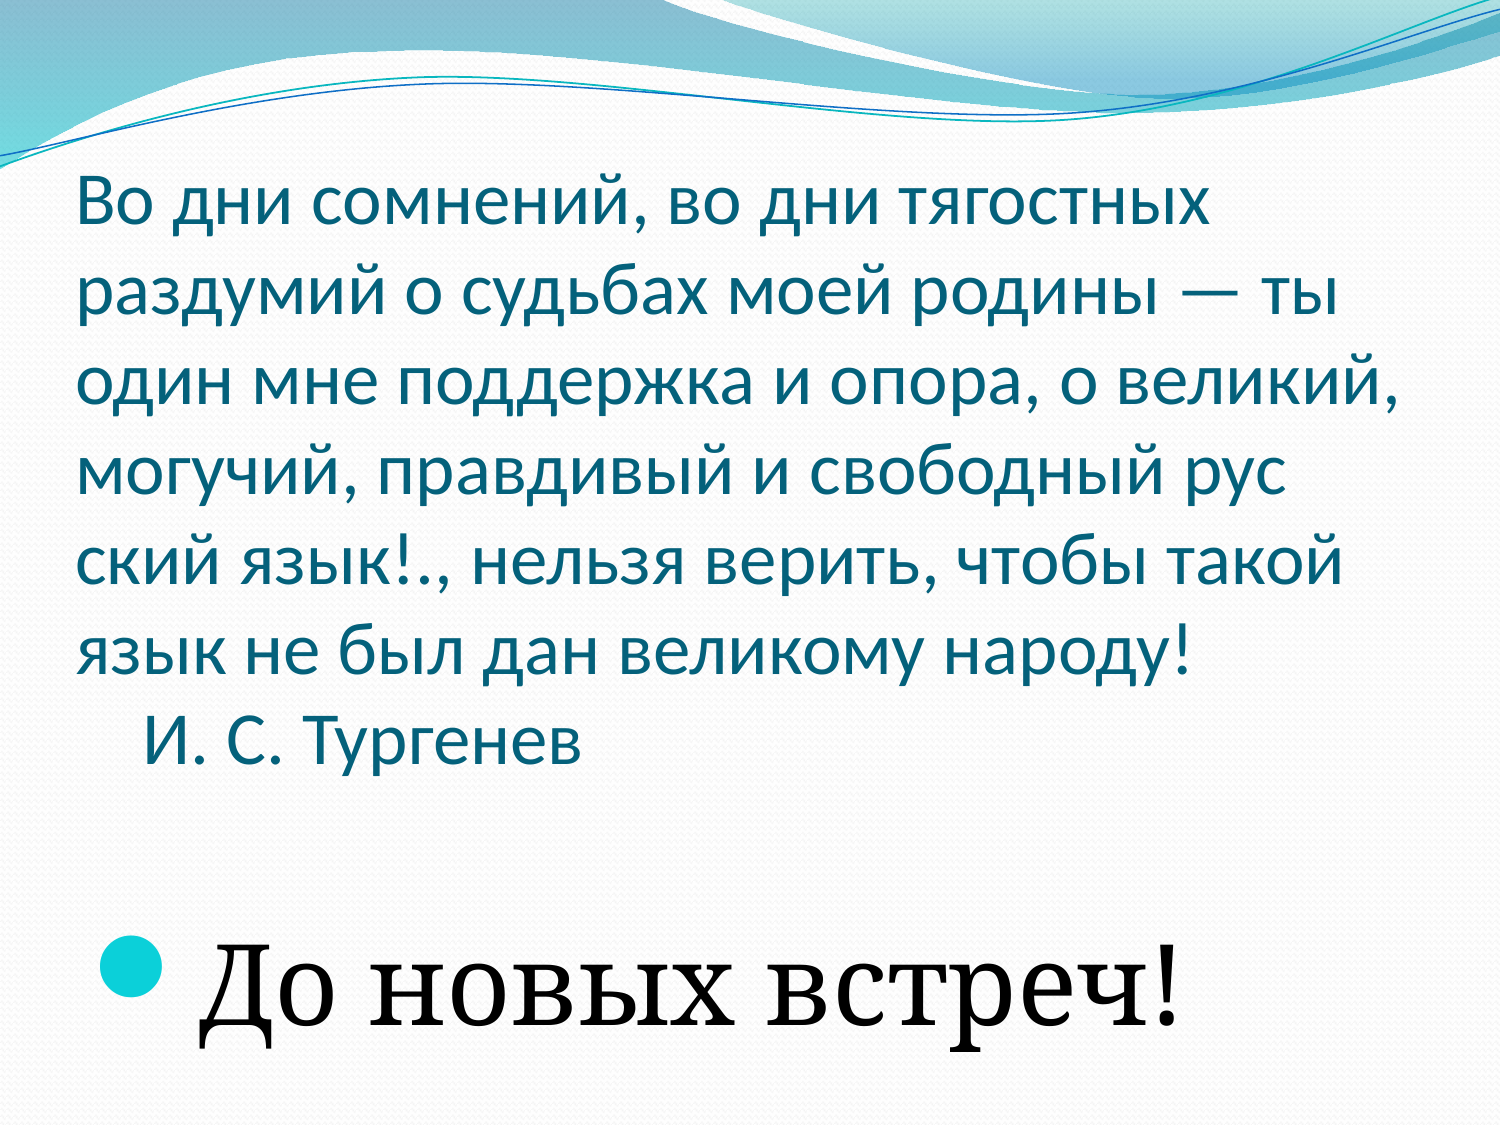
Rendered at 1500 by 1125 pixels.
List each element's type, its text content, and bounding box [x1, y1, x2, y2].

list До новых встреч! [76, 905, 1425, 1038]
title Во дни сомнений, во дни тягостных раздумий о судьбах моей родины — ты один мне поддержка и опо­ра, о великий, могучий, правдивый и свободный рус­ский язык!., нельзя верить, чтобы такой язык не был дан великому народу! И. С. Тургенев [75, 115, 1425, 870]
